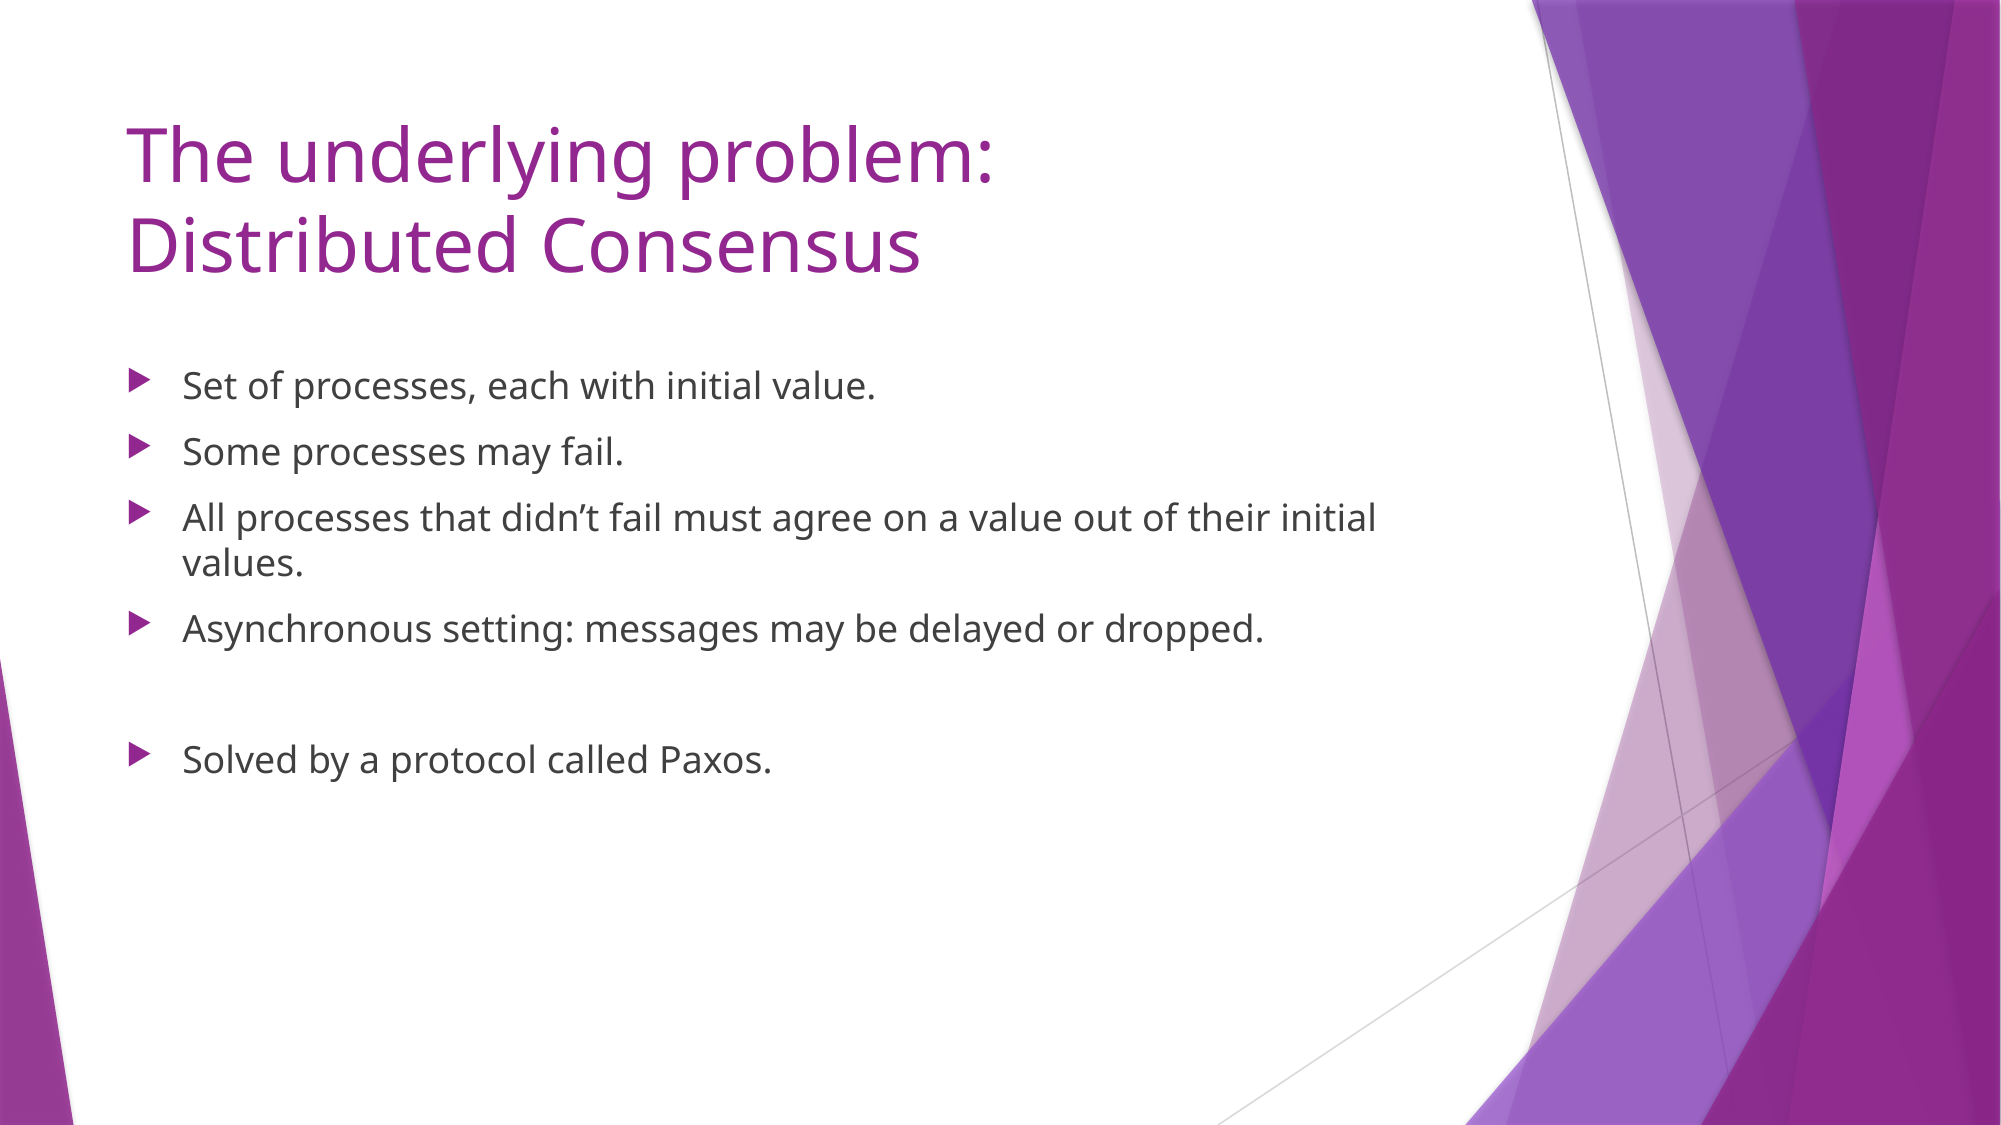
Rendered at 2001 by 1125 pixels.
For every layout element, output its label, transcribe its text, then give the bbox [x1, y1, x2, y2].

list Set of processes, each with initial value. Some processes may fail. All processes that didn’t fail must agree on a value out of their initial values. Asynchronous setting: messages may be delayed or dropped. Solved by a protocol called Paxos. [111, 354, 1522, 992]
title The underlying problem: Distributed Consensus [111, 99, 1522, 317]
